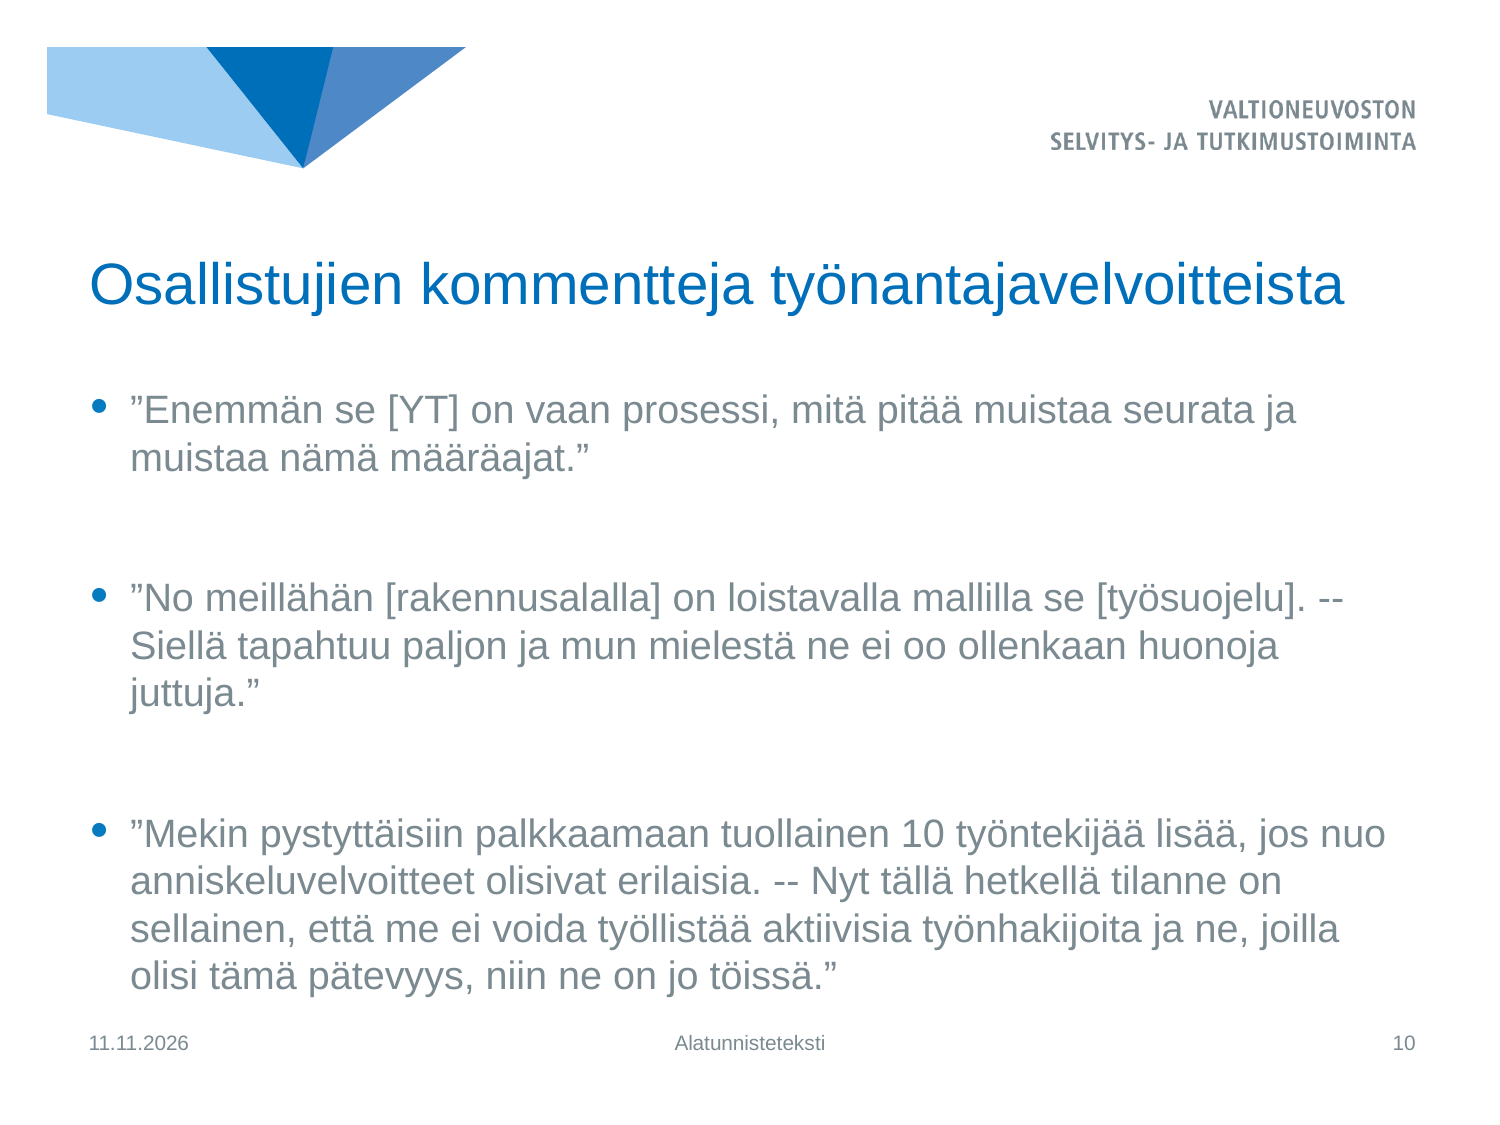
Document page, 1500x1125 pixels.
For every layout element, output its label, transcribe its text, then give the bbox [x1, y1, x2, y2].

slide_number 10 [1352, 1023, 1416, 1061]
picture [1051, 100, 1416, 150]
footer Alatunnisteteksti [525, 1023, 975, 1061]
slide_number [88, 1023, 225, 1061]
title Osallistujien kommentteja työnantajavelvoitteista [74, 208, 1425, 362]
list ”Enemmän se [YT] on vaan prosessi, mitä pitää muistaa seurata ja muistaa nämä määräajat.” ”No meillähän [rakennusalalla] on loistavalla mallilla se [työsuojelu]. -- Siellä tapahtuu paljon ja mun mielestä ne ei oo ollenkaan huonoja juttuja.” ”Mekin pystyttäisiin palkkaamaan tuollainen 10 työntekijää lisää, jos nuo anniskeluvelvoitteet olisivat erilaisia. -- Nyt tällä hetkellä tilanne on sellainen, että me ei voida työllistää aktiivisia työnhakijoita ja ne, joilla olisi tämä pätevyys, niin ne on jo töissä.” [74, 376, 1425, 1005]
